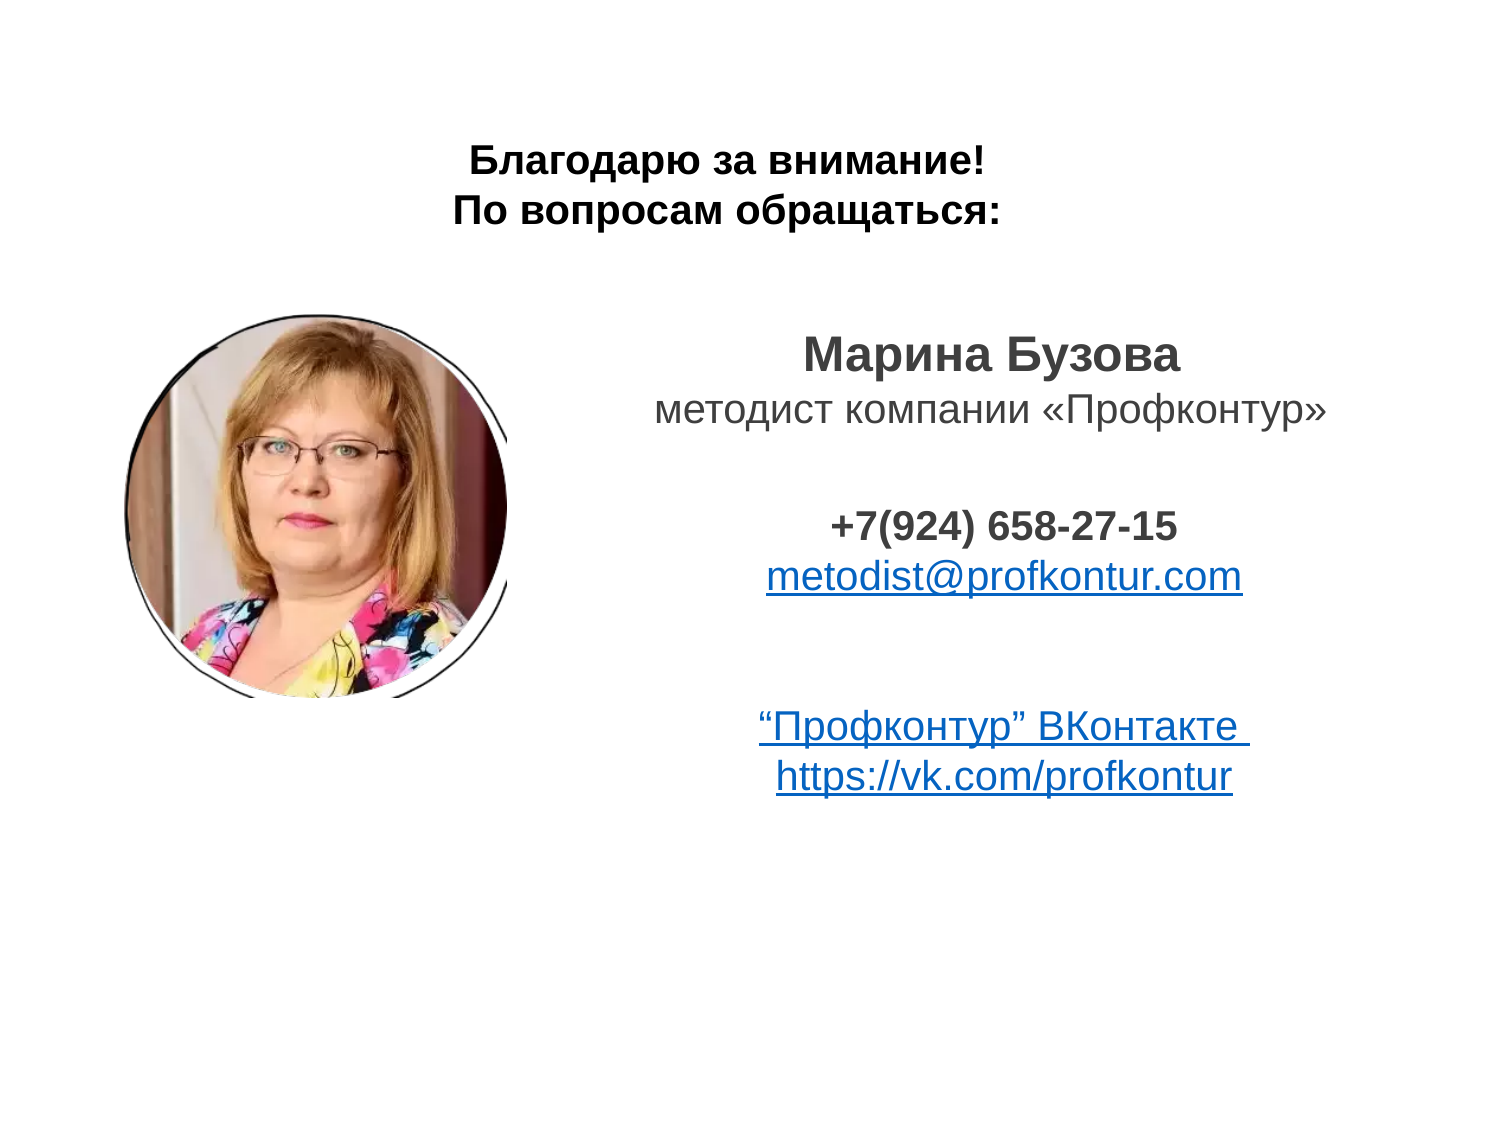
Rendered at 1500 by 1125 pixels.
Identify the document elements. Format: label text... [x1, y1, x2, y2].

text_box +7(924) 658-27-15 metodist@profkontur.com “Профконтур” ВКонтакте https://vk.com/profkontur [620, 491, 1376, 693]
text_box Благодарю за внимание! По вопросам обращаться: [265, 125, 1190, 279]
text_box Марина Бузова методист компании «Профконтур» [549, 314, 1420, 448]
picture [123, 314, 507, 698]
